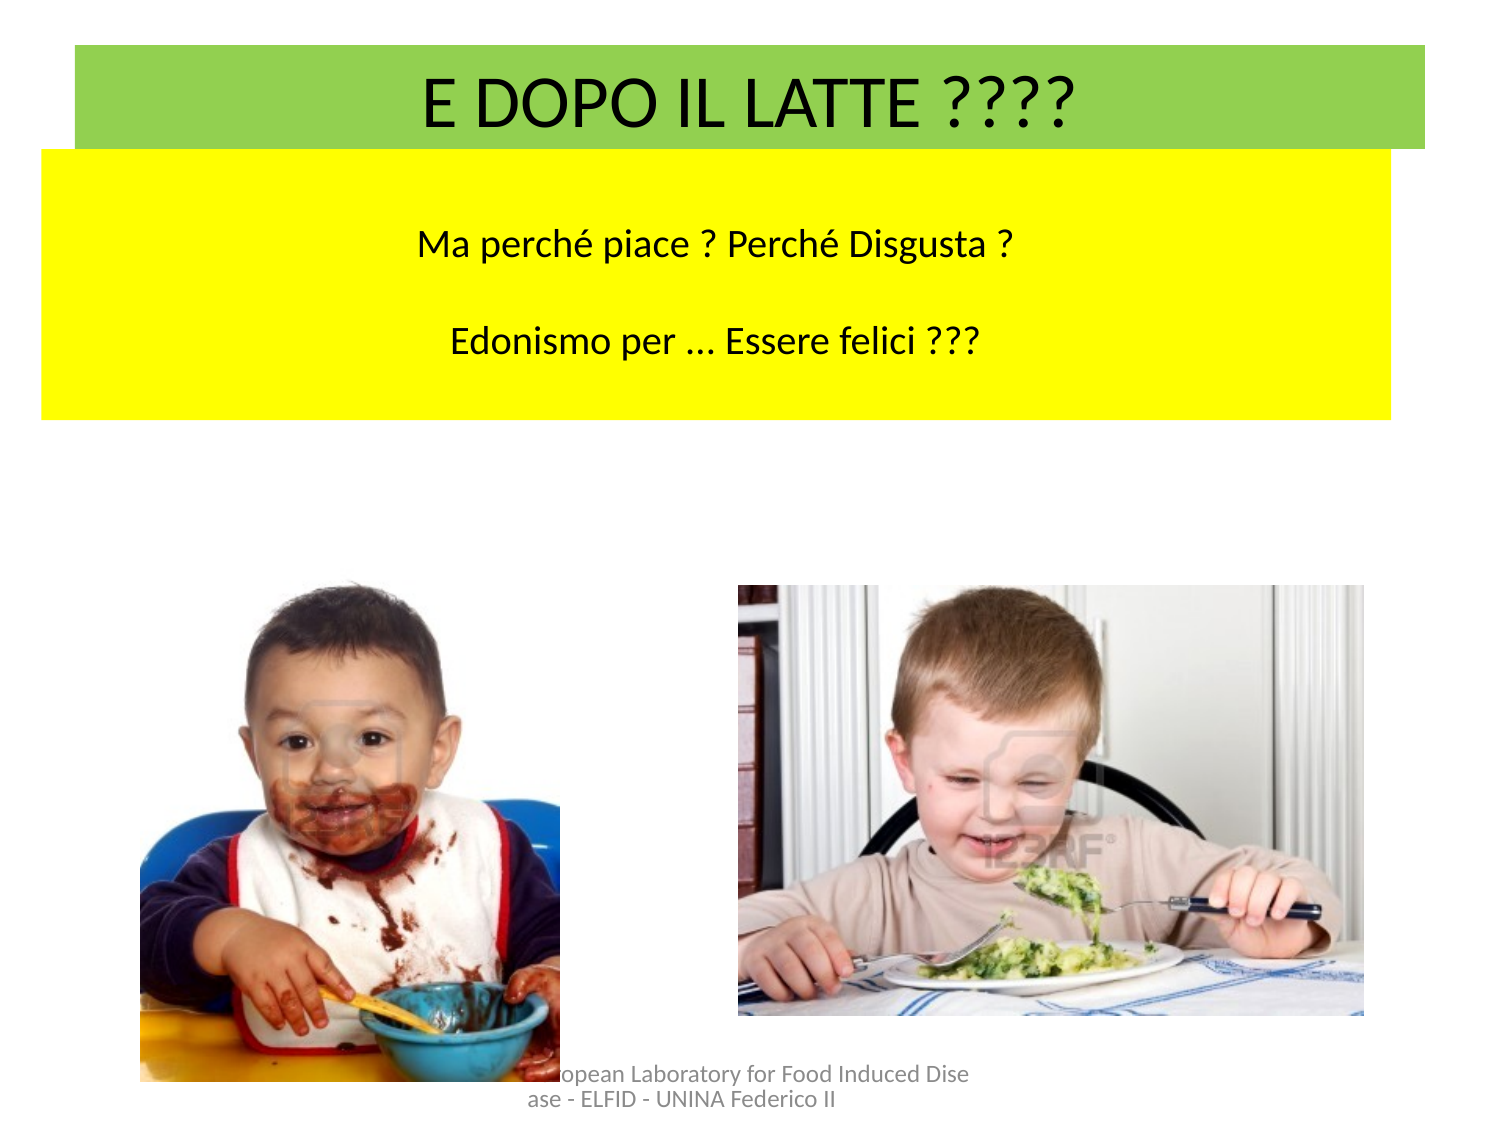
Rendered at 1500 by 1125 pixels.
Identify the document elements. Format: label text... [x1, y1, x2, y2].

picture [140, 456, 560, 1083]
title Ma perché piace ? Perché Disgusta ? Edonismo per ... Essere felici ??? [41, 149, 1392, 421]
picture [738, 585, 1364, 1016]
text_box E DOPO IL LATTE ???? [74, 45, 1425, 149]
footer European Laboratory for Food Induced Disease - ELFID - UNINA Federico II [512, 1042, 988, 1103]
